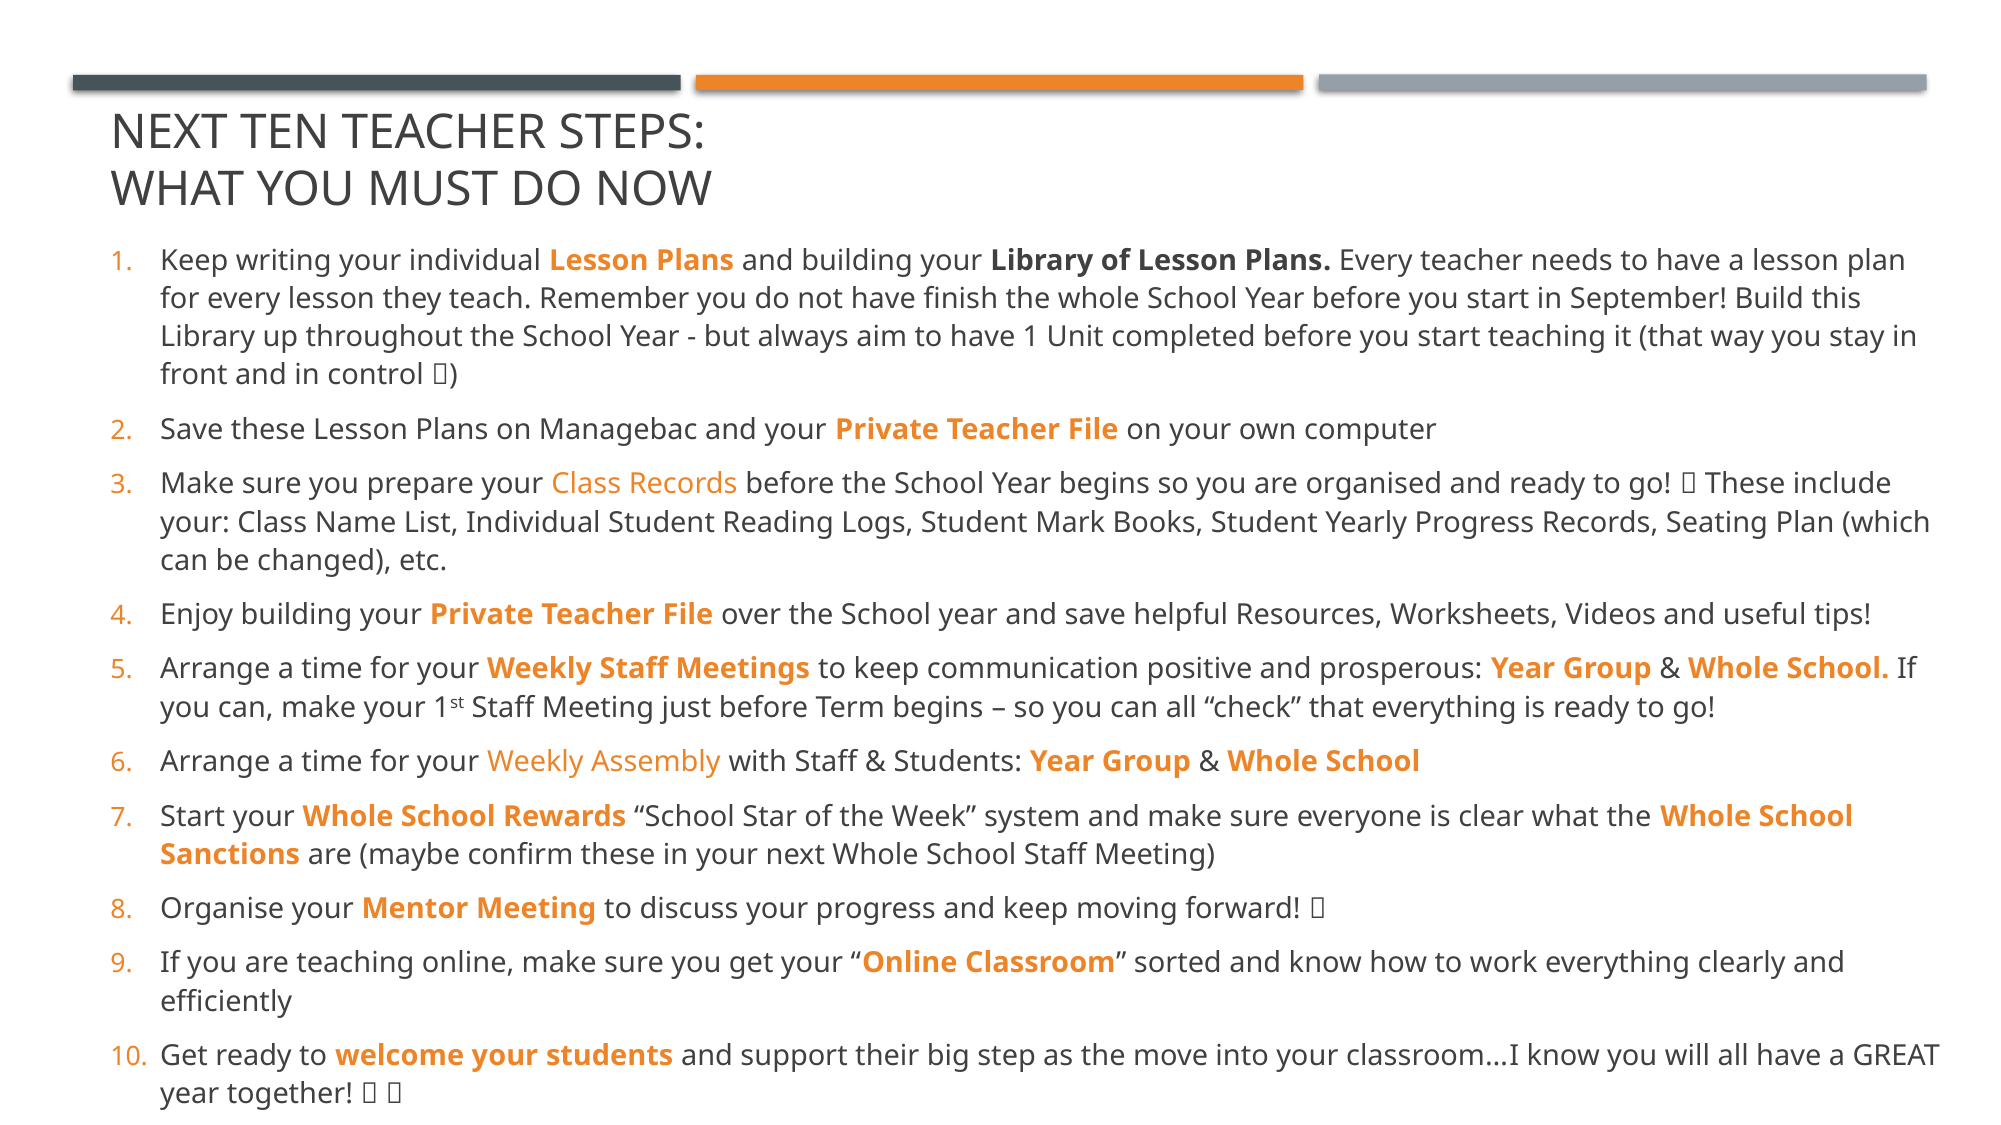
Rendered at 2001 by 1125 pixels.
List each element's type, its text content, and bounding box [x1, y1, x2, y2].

title Next TEN TEACHER steps: WHAT YOU MUST DO NOW [95, 92, 1905, 222]
list Keep writing your individual Lesson Plans and building your Library of Lesson Plans. Every teacher needs to have a lesson plan for every lesson they teach. Remember you do not have finish the whole School Year before you start in September! Build this Library up throughout the School Year - but always aim to have 1 Unit completed before you start teaching it (that way you stay in front and in control ) Save these Lesson Plans on Managebac and your Private Teacher File on your own computer Make sure you prepare your Class Records before the School Year begins so you are organised and ready to go!  These include your: Class Name List, Individual Student Reading Logs, Student Mark Books, Student Yearly Progress Records, Seating Plan (which can be changed), etc. Enjoy building your Private Teacher File over the School year and save helpful Resources, Worksheets, Videos and useful tips! Arrange a time for your Weekly Staff Meetings to keep communication positive and prosperous: Year Group & Whole School. If you can, make your 1st Staff Meeting just before Term begins – so you can all “check” that everything is ready to go! Arrange a time for your Weekly Assembly with Staff & Students: Year Group & Whole School Start your Whole School Rewards “School Star of the Week” system and make sure everyone is clear what the Whole School Sanctions are (maybe confirm these in your next Whole School Staff Meeting) Organise your Mentor Meeting to discuss your progress and keep moving forward!  If you are teaching online, make sure you get your “Online Classroom” sorted and know how to work everything clearly and efficiently Get ready to welcome your students and support their big step as the move into your classroom…I know you will all have a GREAT year together!   [95, 222, 1962, 1125]
